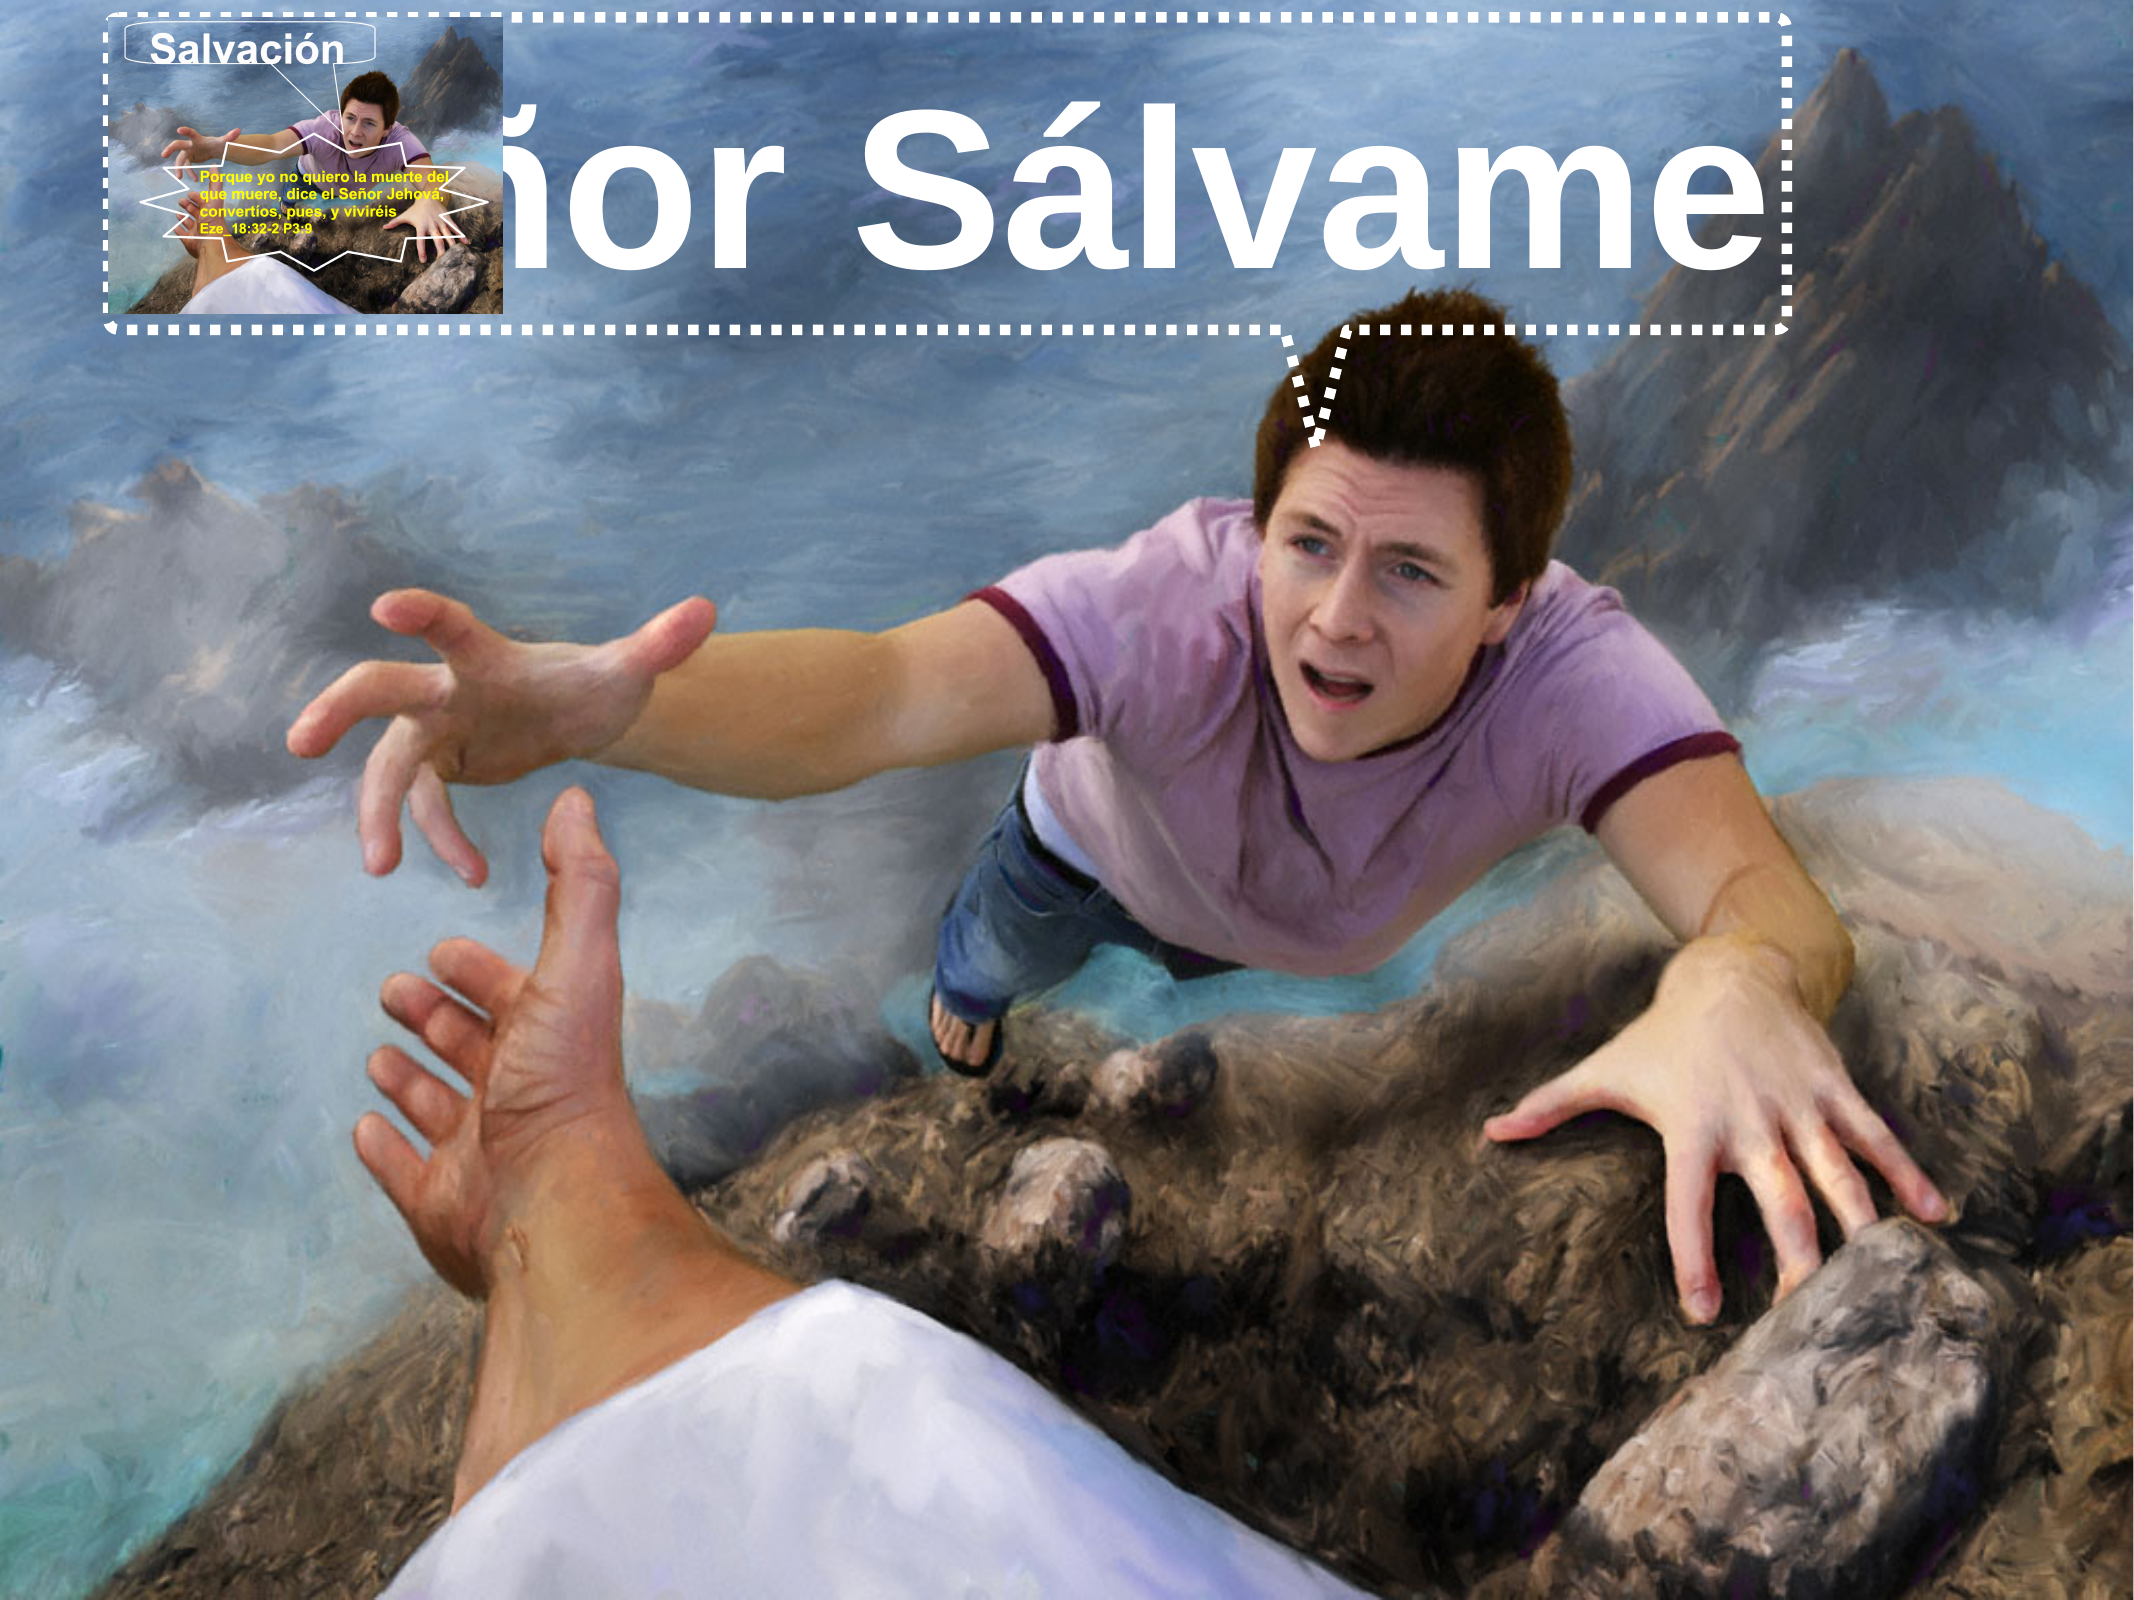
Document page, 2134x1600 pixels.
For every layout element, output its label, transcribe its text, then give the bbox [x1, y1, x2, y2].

text_box [108, 17, 1787, 448]
picture [0, 0, 2134, 1600]
text_box Señor Sálvame [74, 34, 1881, 719]
